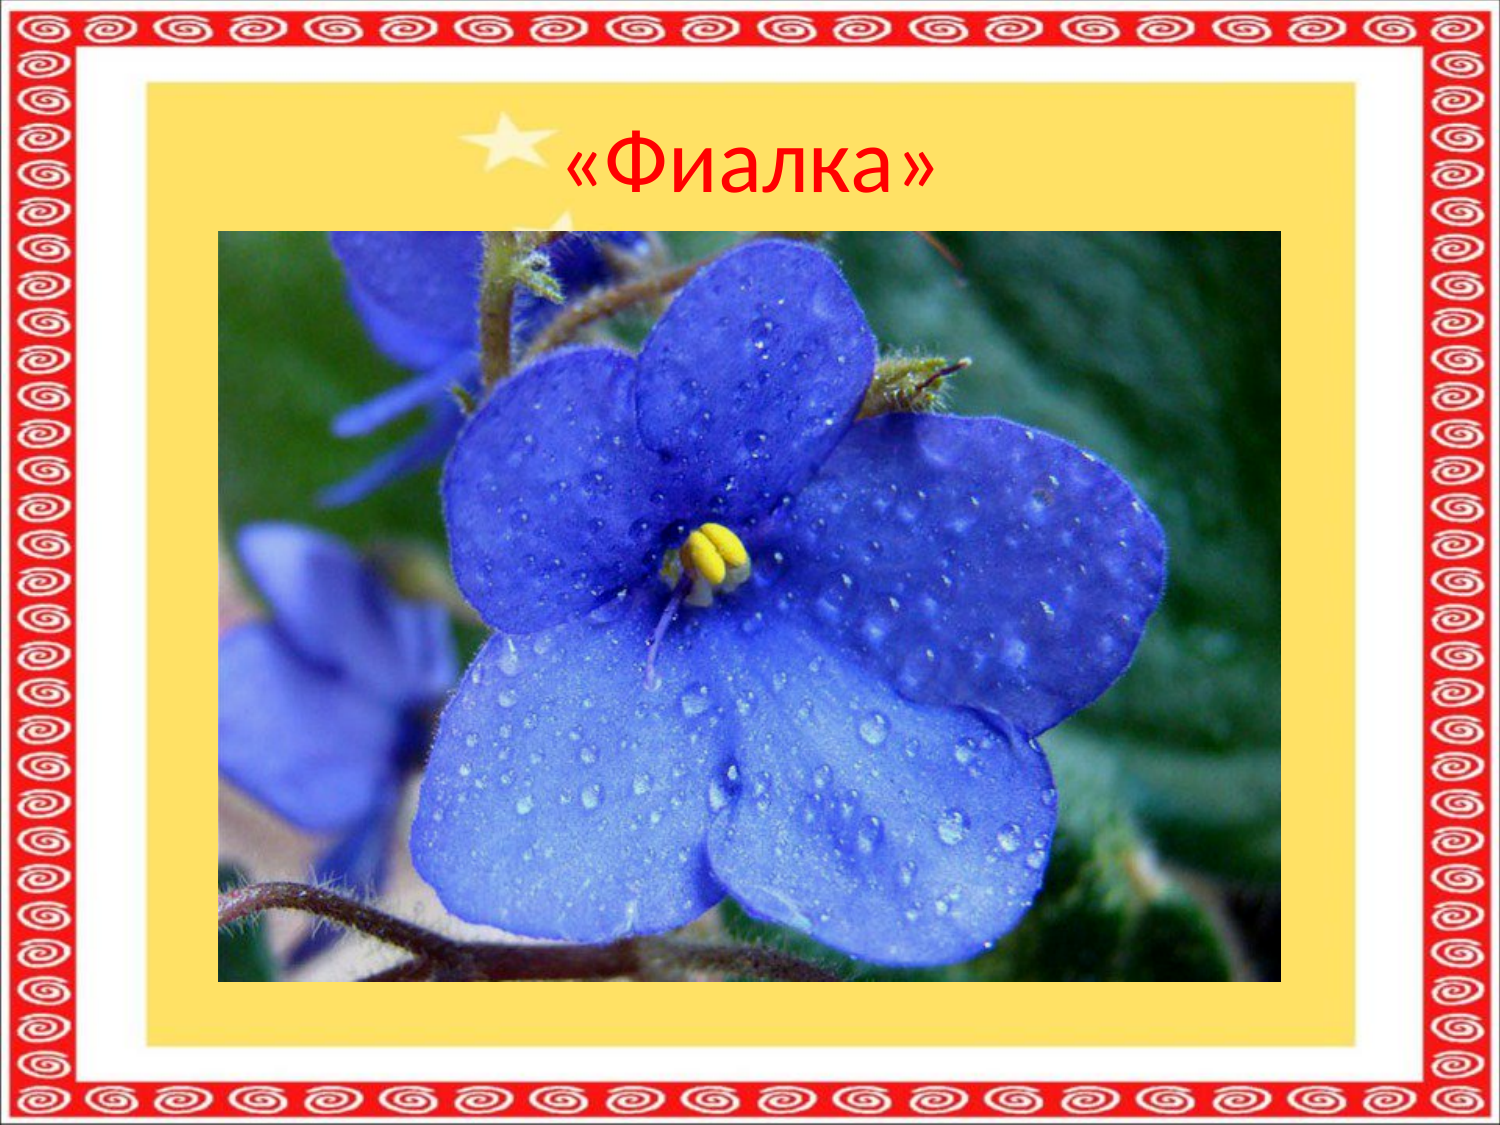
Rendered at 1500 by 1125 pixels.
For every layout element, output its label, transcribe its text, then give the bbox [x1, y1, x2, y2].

title «Фиалка» [147, 78, 1353, 233]
picture [0, 0, 1500, 1125]
